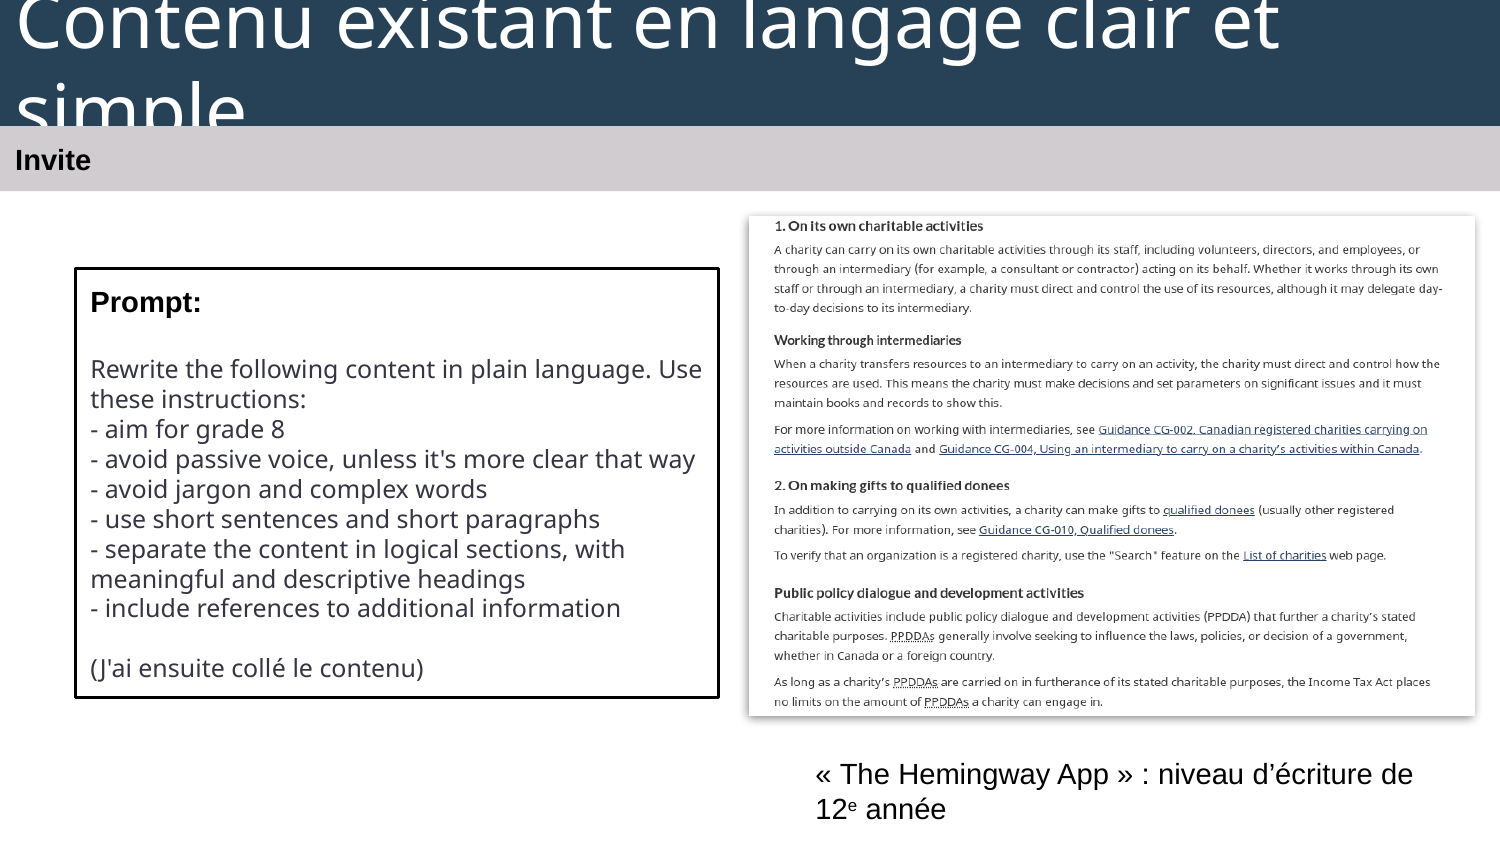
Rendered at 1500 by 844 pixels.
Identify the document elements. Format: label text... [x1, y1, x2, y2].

text_box « The Hemingway App » : niveau d’écriture de 12e année [800, 740, 1500, 841]
picture [748, 216, 1476, 716]
text_box Invite [0, 126, 1500, 192]
title Contenu existant en langage clair et simple [0, 0, 1500, 126]
text_box Prompt: Rewrite the following content in plain language. Use these instructions: - aim for grade 8 - avoid passive voice, unless it's more clear that way - avoid jargon and complex words - use short sentences and short paragraphs - separate the content in logical sections, with meaningful and descriptive headings - include references to additional information (J'ai ensuite collé le contenu) [75, 268, 719, 698]
